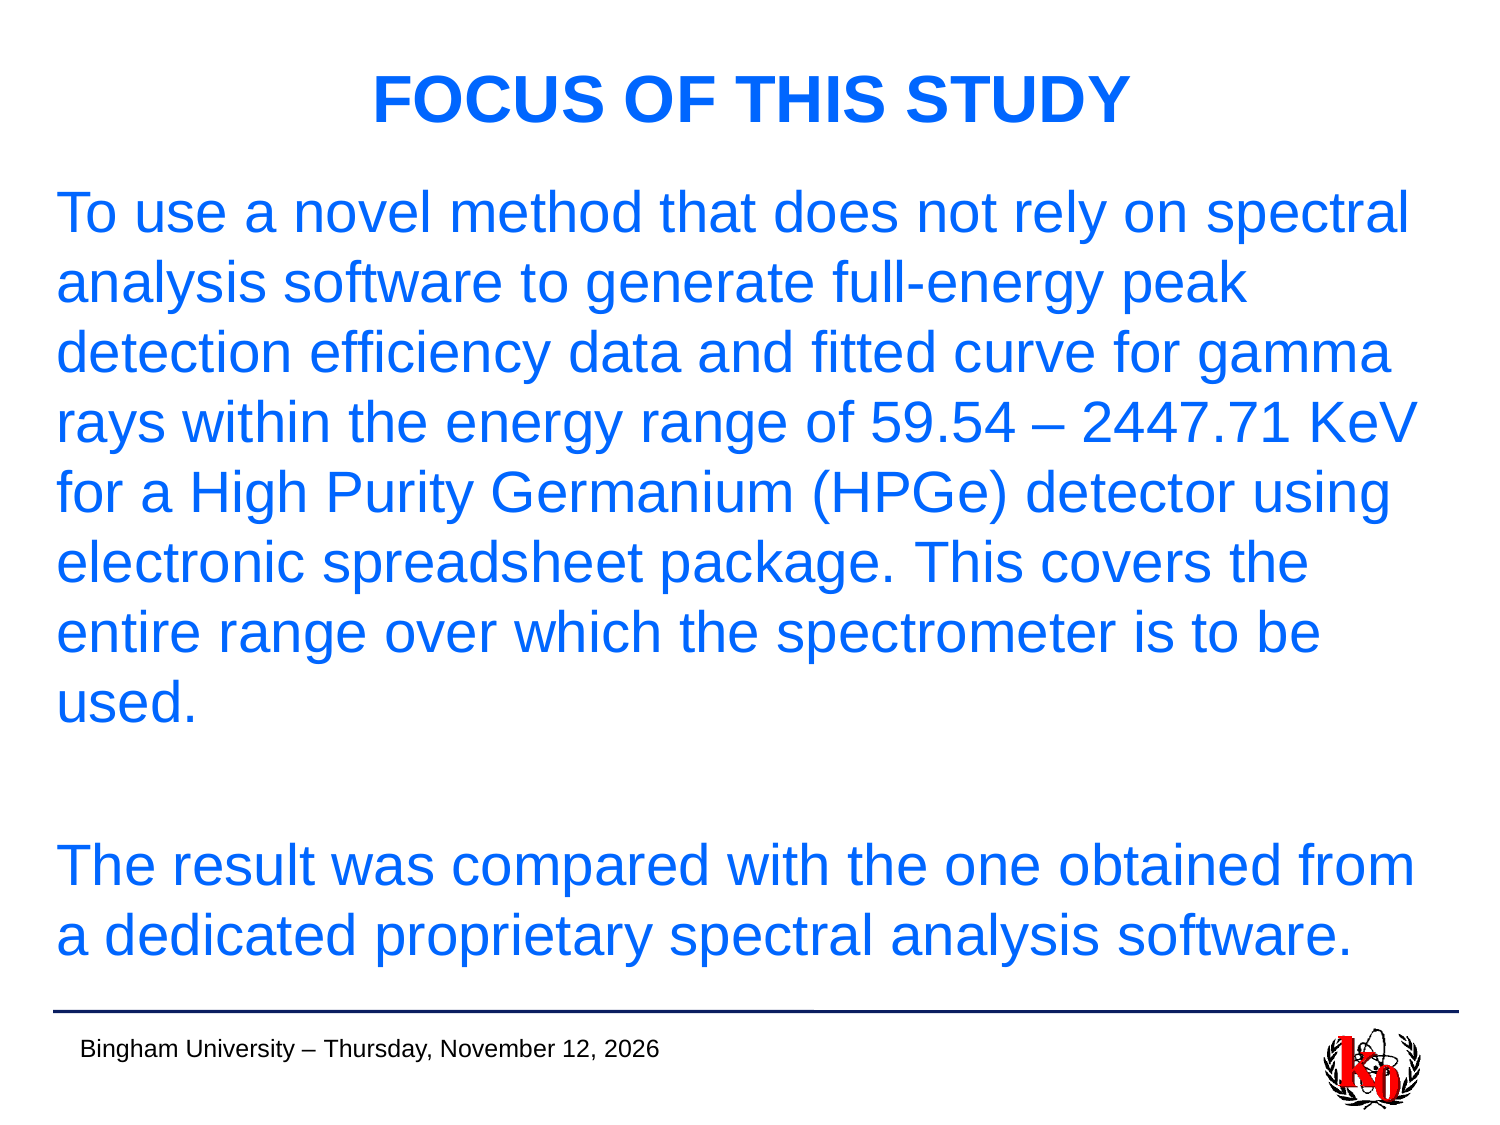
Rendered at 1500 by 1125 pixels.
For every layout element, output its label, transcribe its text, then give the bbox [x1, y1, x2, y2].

text_box To use a novel method that does not rely on spectral analysis software to generate full-energy peak detection efficiency data and fitted curve for gamma rays within the energy range of 59.54 – 2447.71 KeV for a High Purity Germanium (HPGe) detector using electronic spreadsheet package. This covers the entire range over which the spectrometer is to be used. The result was compared with the one obtained from a dedicated proprietary spectral analysis software. [41, 166, 1463, 953]
picture [1319, 1022, 1424, 1115]
footer Bingham University – Thursday, April 18, 2024 [64, 1024, 816, 1101]
text_box FOCUS OF THIS STUDY [41, 54, 1463, 138]
